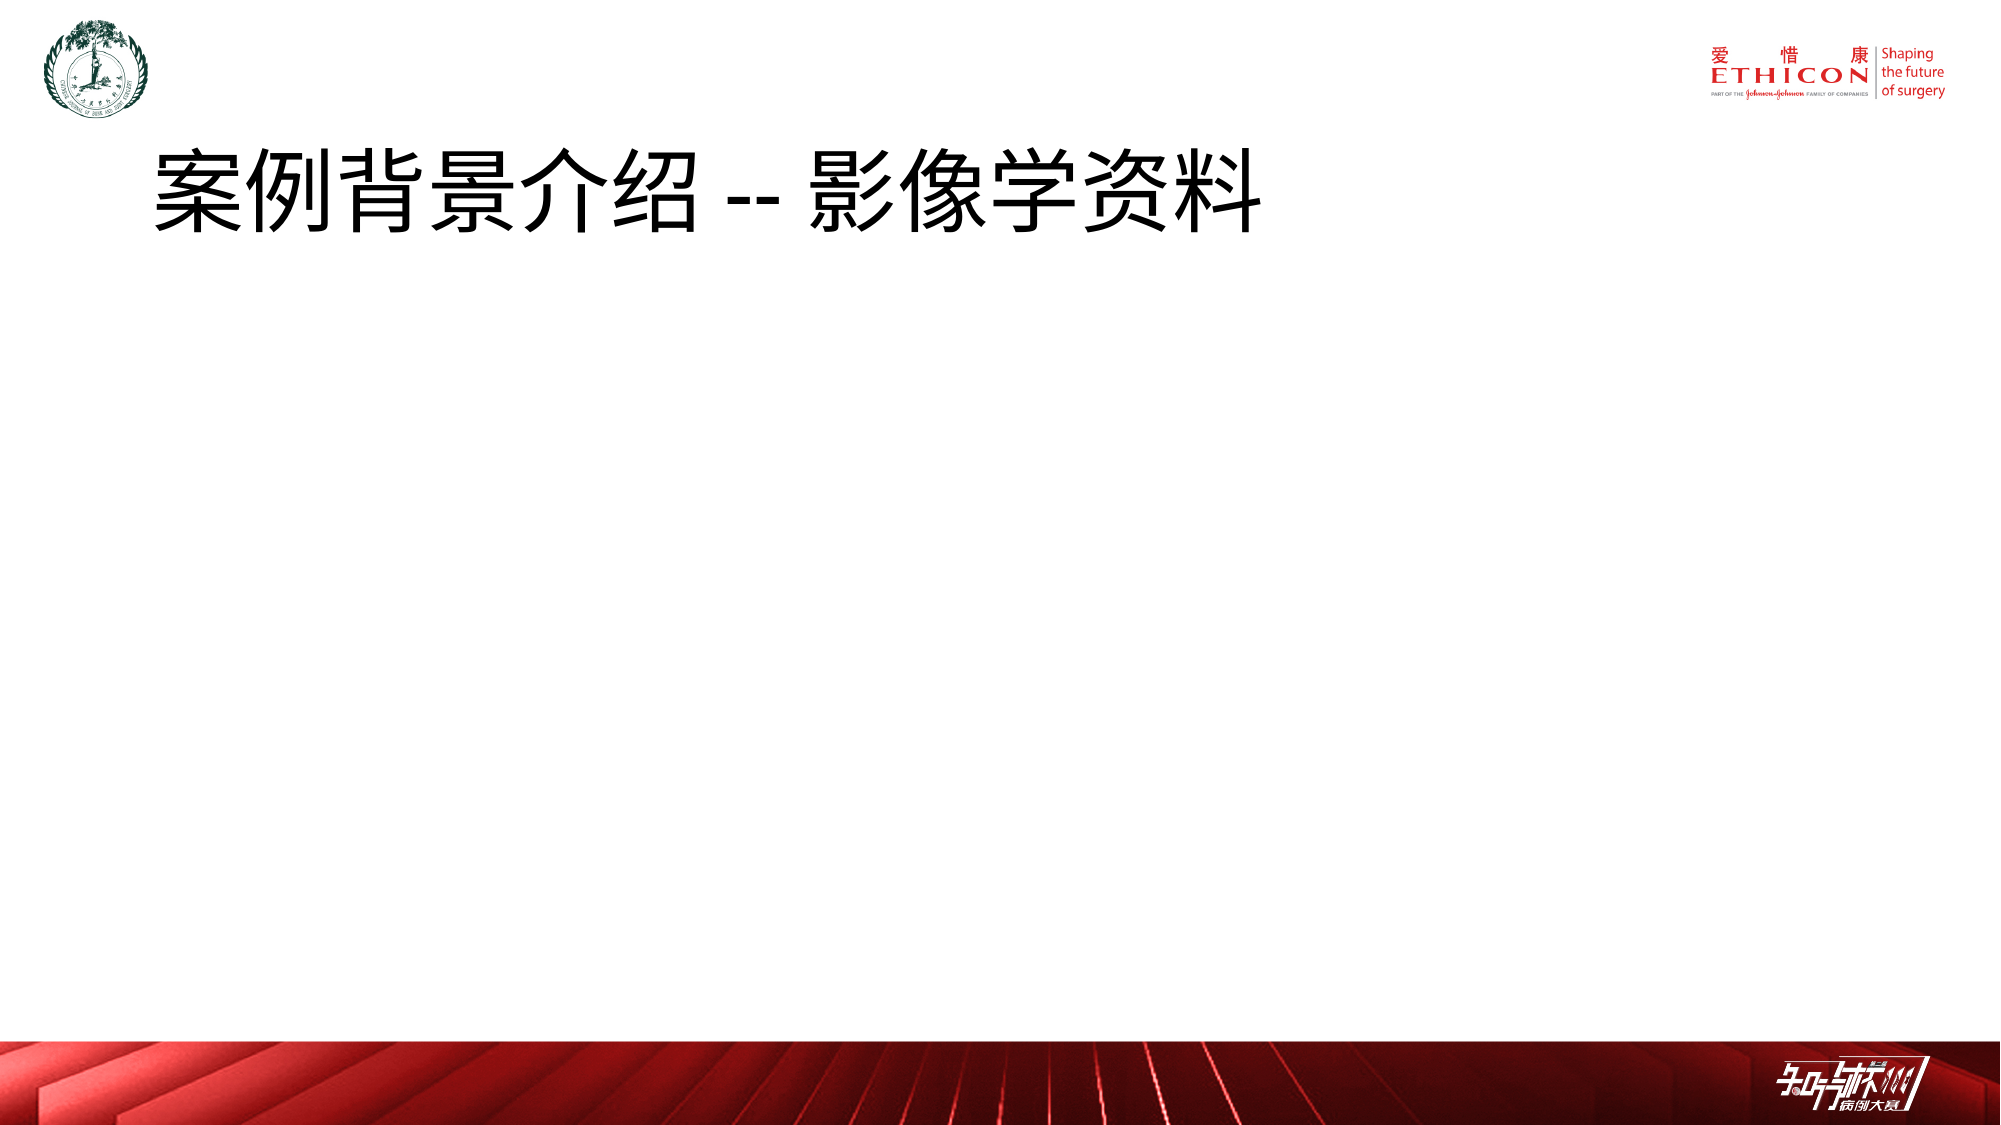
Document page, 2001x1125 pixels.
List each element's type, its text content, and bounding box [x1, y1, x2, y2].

text_box 案例背景介绍--影像学资料 [137, 139, 1863, 278]
picture [0, 0, 2000, 1125]
